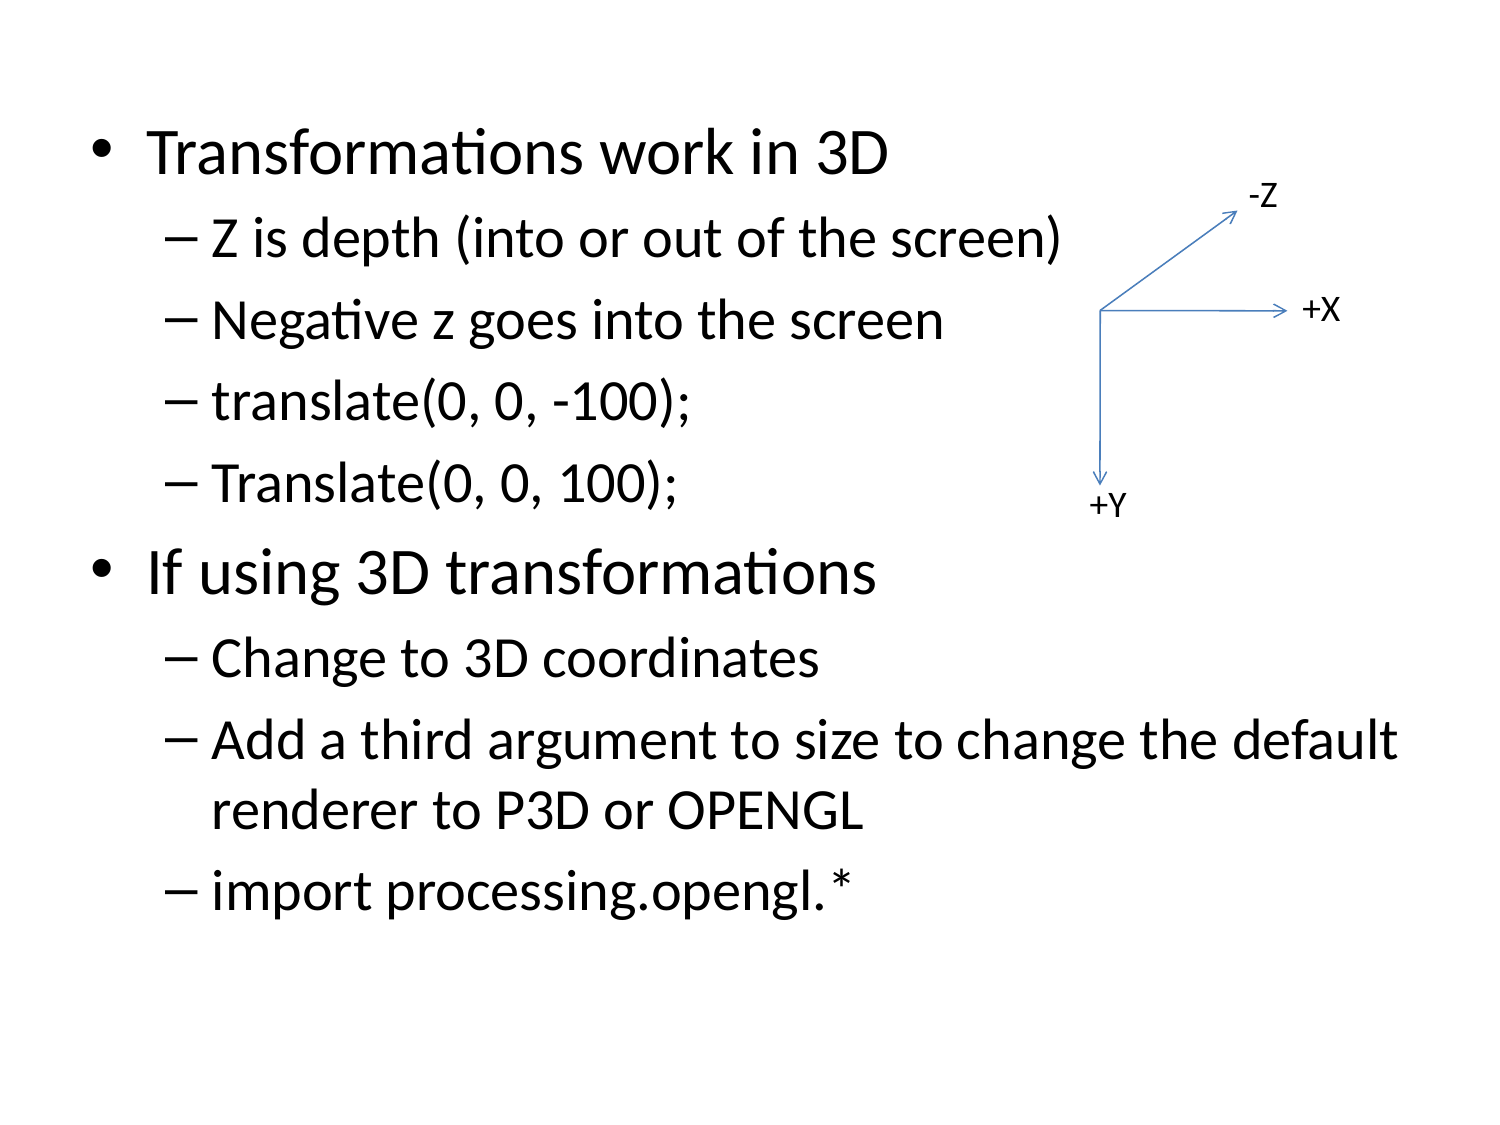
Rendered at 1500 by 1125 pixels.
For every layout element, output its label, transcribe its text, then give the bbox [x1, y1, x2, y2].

text_box +X [1287, 276, 1375, 337]
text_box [1099, 210, 1238, 311]
text_box -Z [1233, 162, 1313, 223]
text_box +Y [1074, 473, 1150, 533]
list Transformations work in 3D Z is depth (into or out of the screen) Negative z goes into the screen translate(0, 0, -100); Translate(0, 0, 100); If using 3D transformations Change to 3D coordinates Add a third argument to size to change the default renderer to P3D or OPENGL import processing.opengl.* [75, 99, 1425, 1005]
